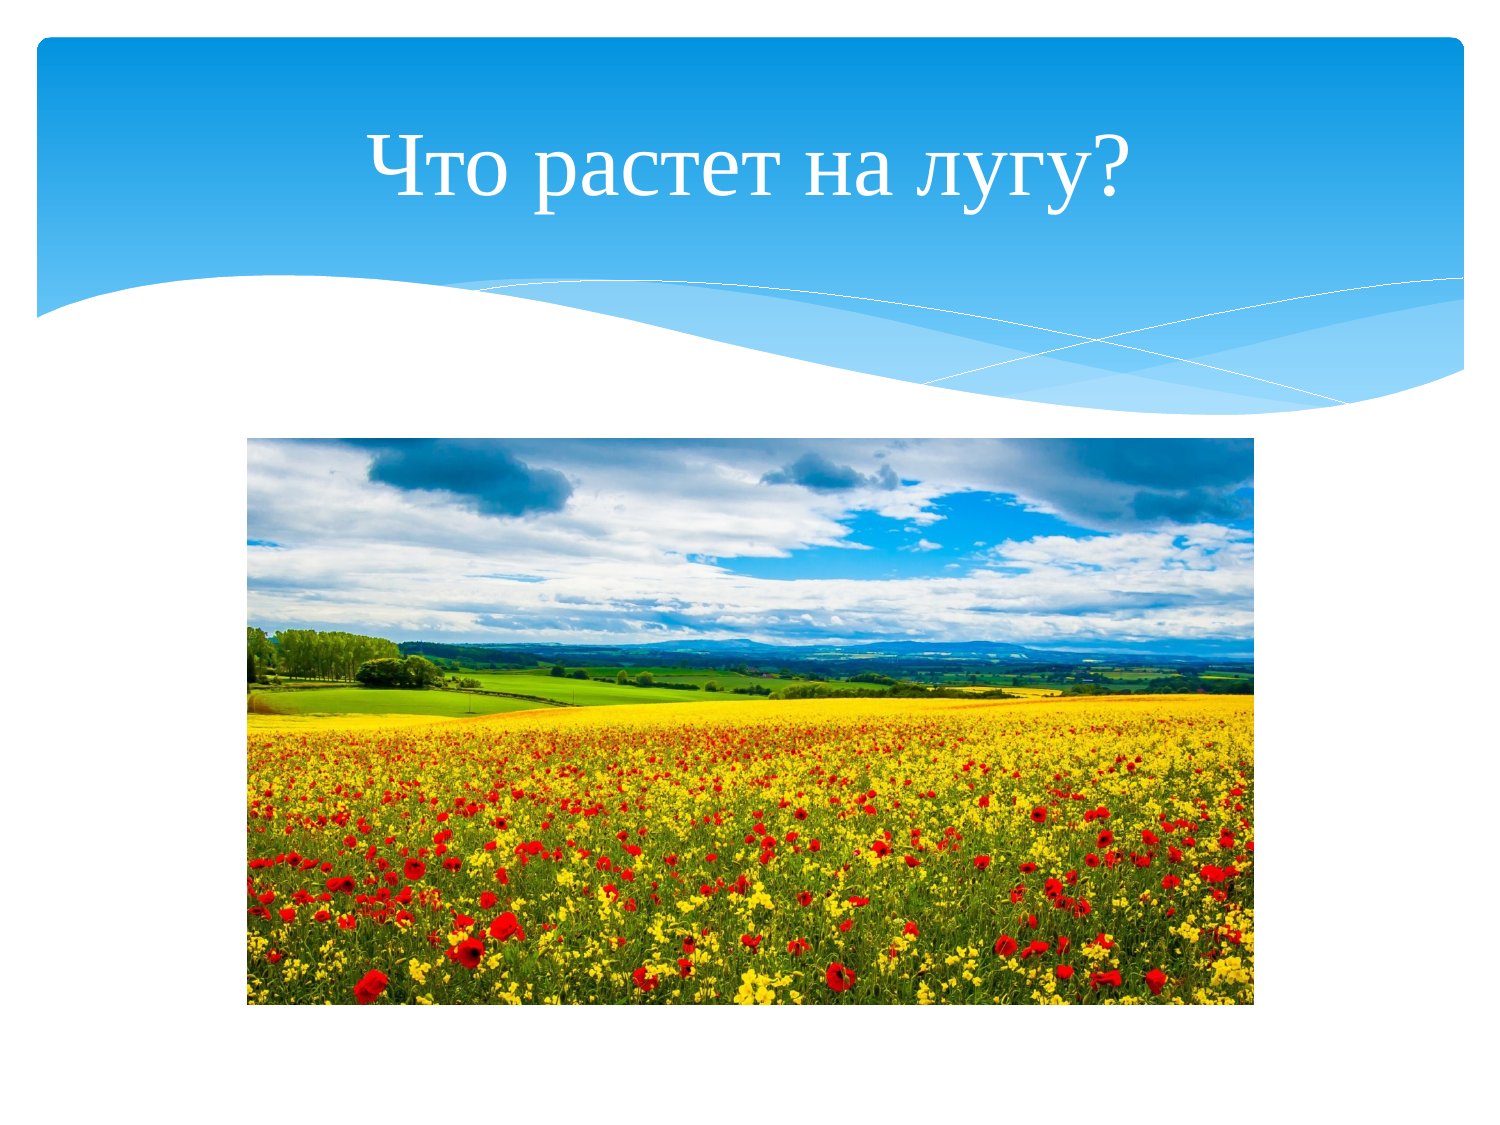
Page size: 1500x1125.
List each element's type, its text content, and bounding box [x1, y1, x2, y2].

title Что растет на лугу? [75, 55, 1425, 261]
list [247, 438, 1255, 1006]
